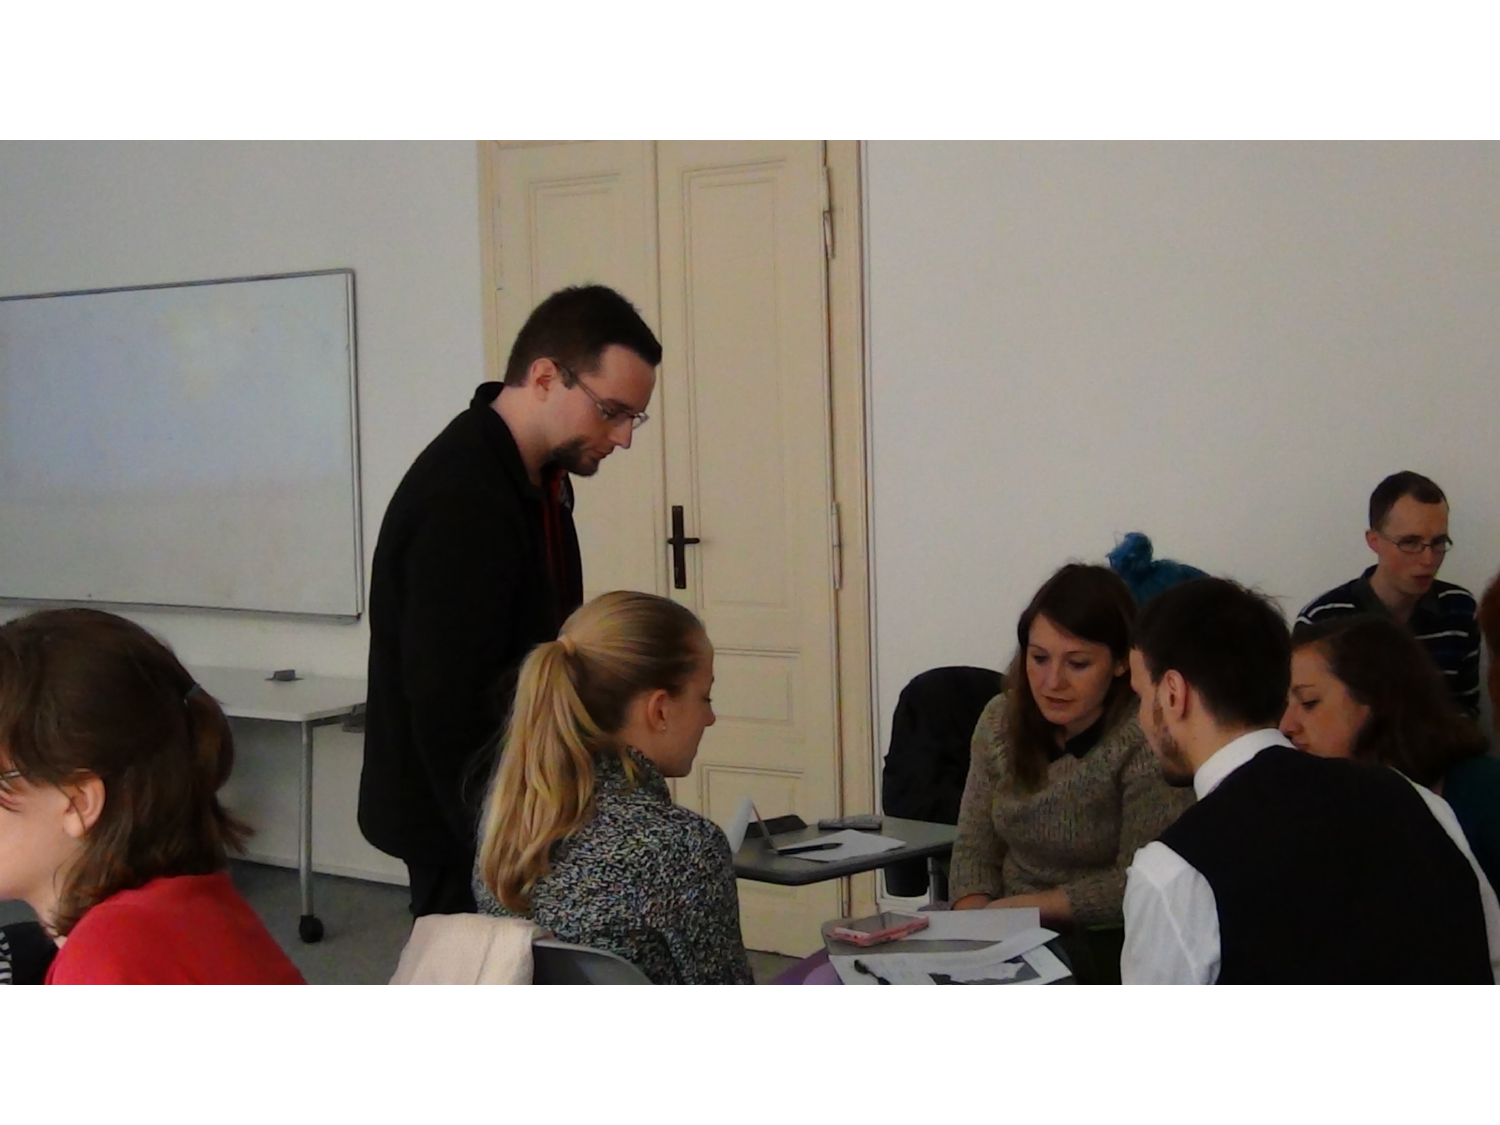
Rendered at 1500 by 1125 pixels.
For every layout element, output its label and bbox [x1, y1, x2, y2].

picture [0, 140, 1500, 985]
